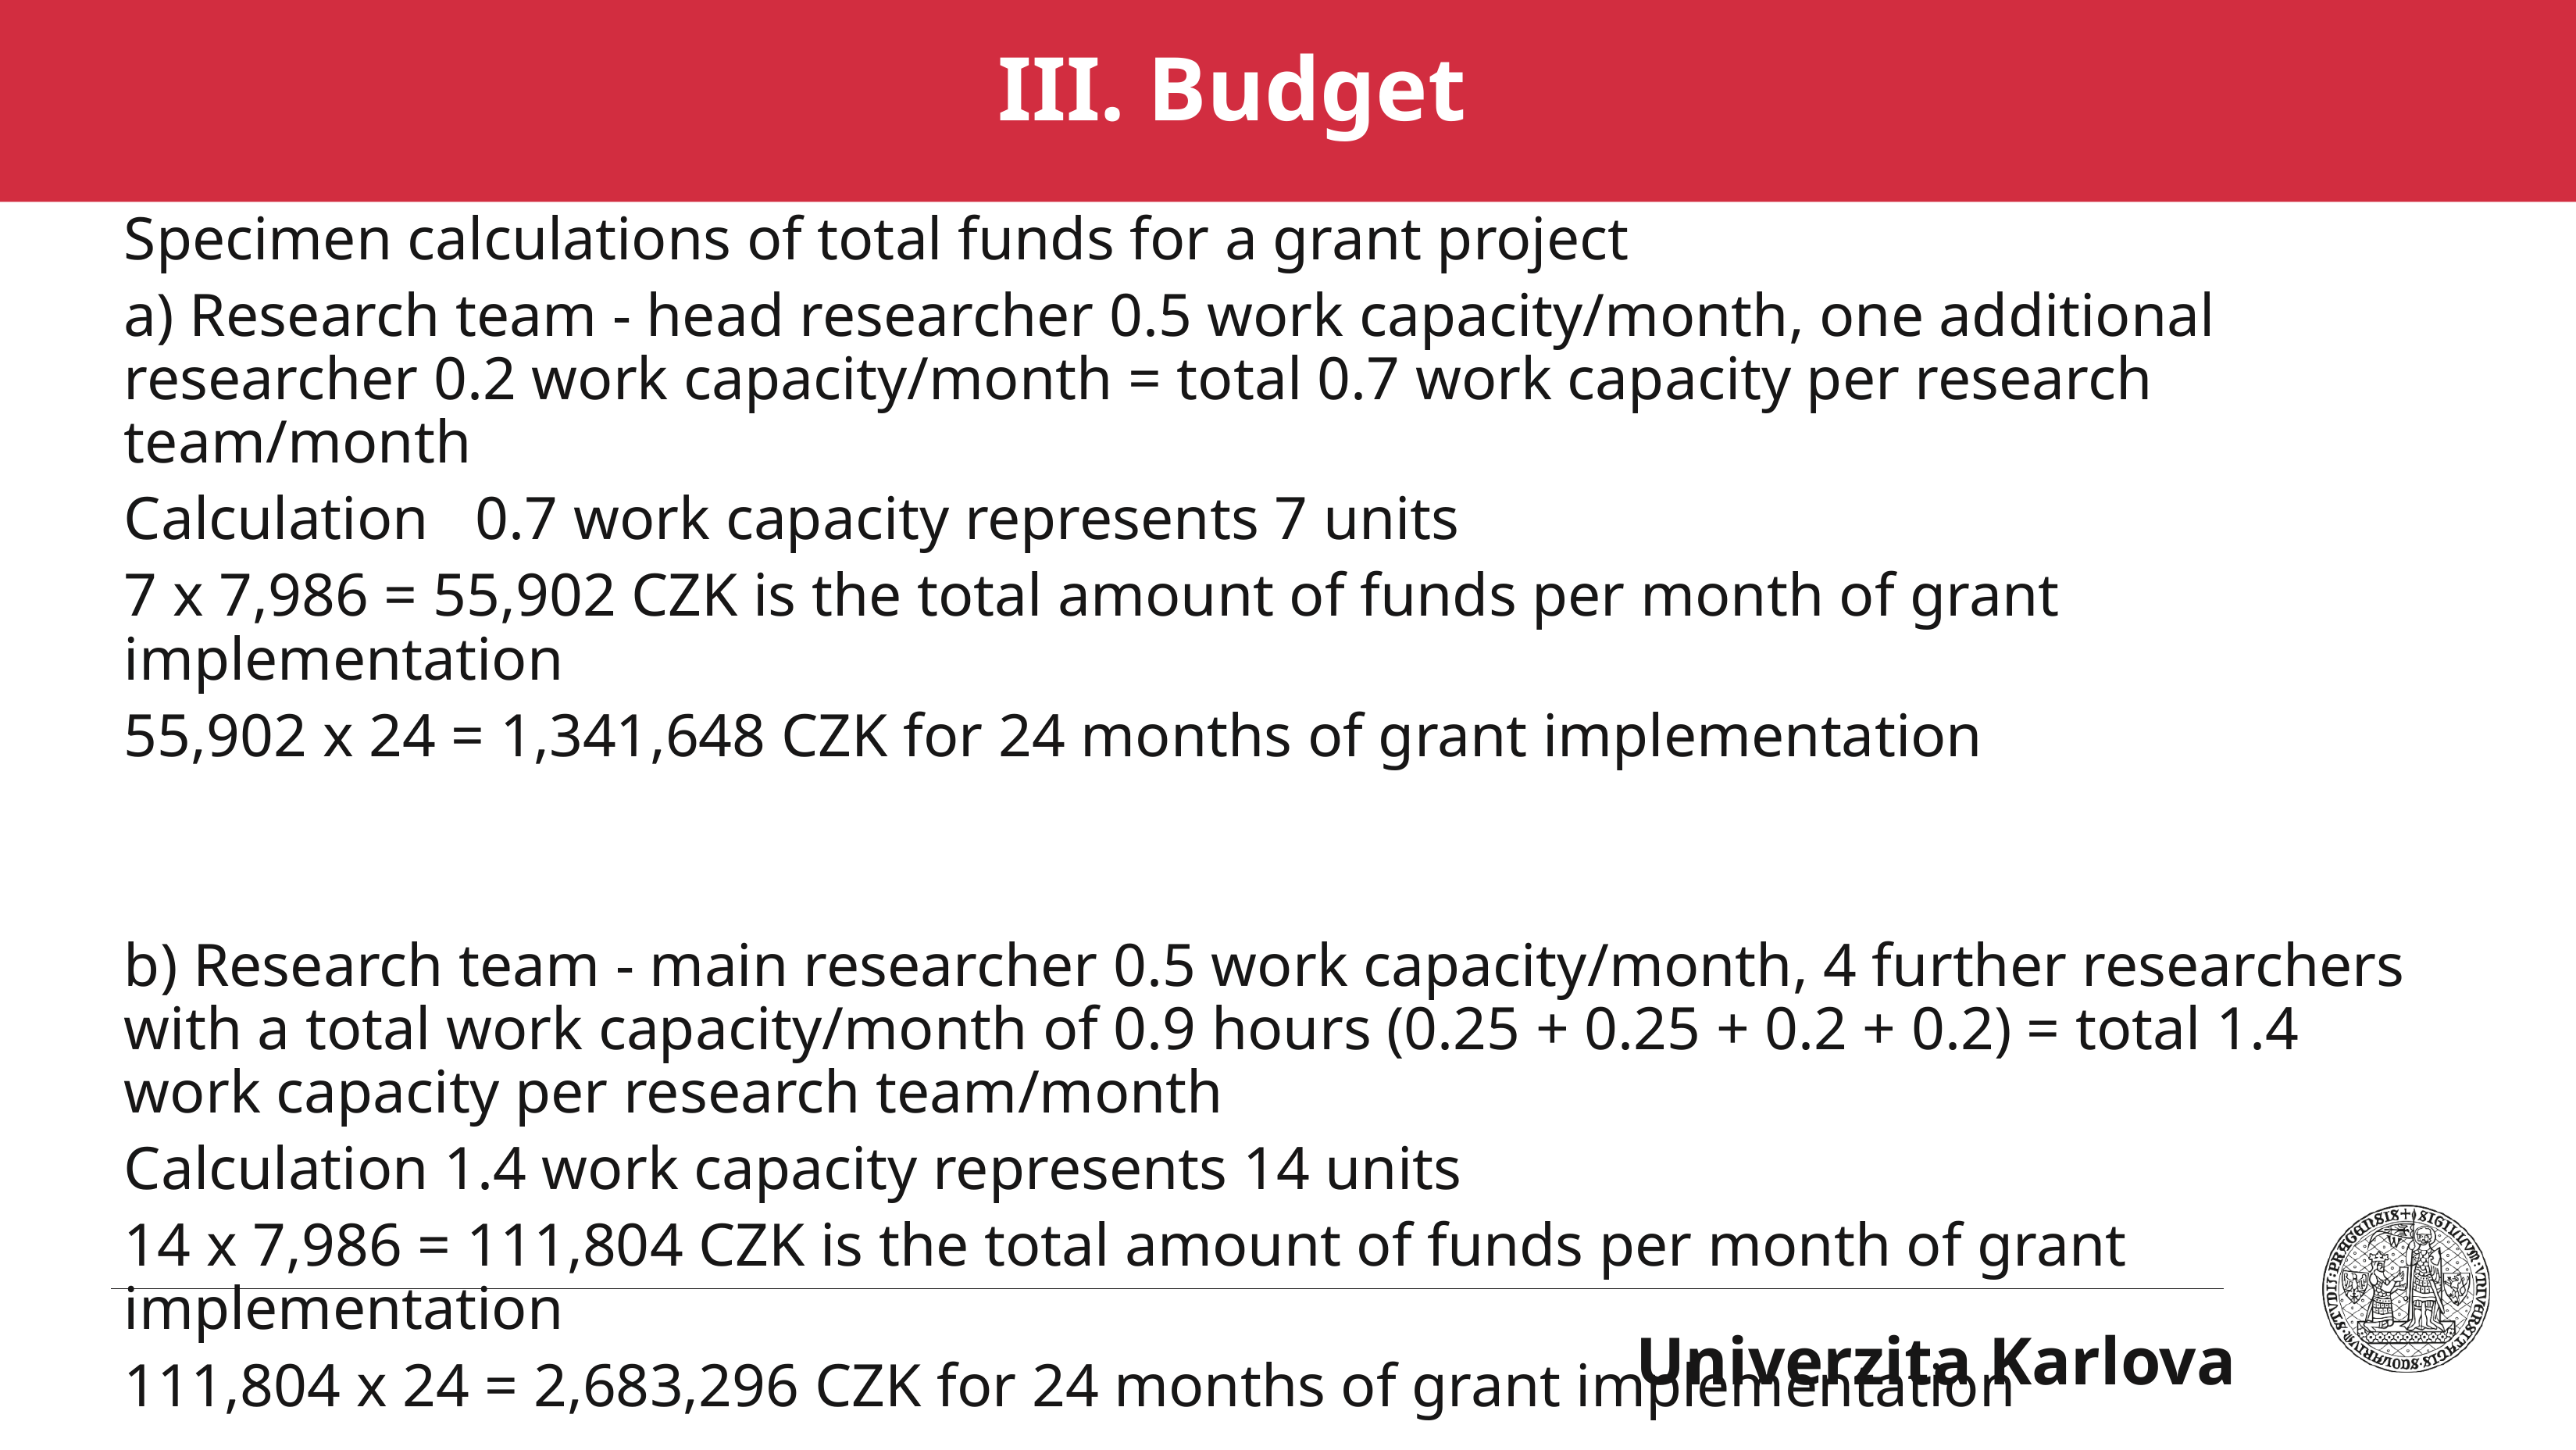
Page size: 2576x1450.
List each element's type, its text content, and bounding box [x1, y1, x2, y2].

list Specimen calculations of total funds for a grant project a) Research team - head researcher 0.5 work capacity/month, one additional researcher 0.2 work capacity/month = total 0.7 work capacity per research team/month Calculation 0.7 work capacity represents 7 units 7 x 7,986 = 55,902 CZK is the total amount of funds per month of grant implementation 55,902 x 24 = 1,341,648 CZK for 24 months of grant implementation b) Research team - main researcher 0.5 work capacity/month, 4 further researchers with a total work capacity/month of 0.9 hours (0.25 + 0.25 + 0.2 + 0.2) = total 1.4 work capacity per research team/month Calculation 1.4 work capacity represents 14 units 14 x 7,986 = 111,804 CZK is the total amount of funds per month of grant implementation 111,804 x 24 = 2,683,296 CZK for 24 months of grant implementation [48, 203, 2458, 1316]
title III. Budget [32, 38, 2432, 171]
picture [2322, 1205, 2490, 1373]
